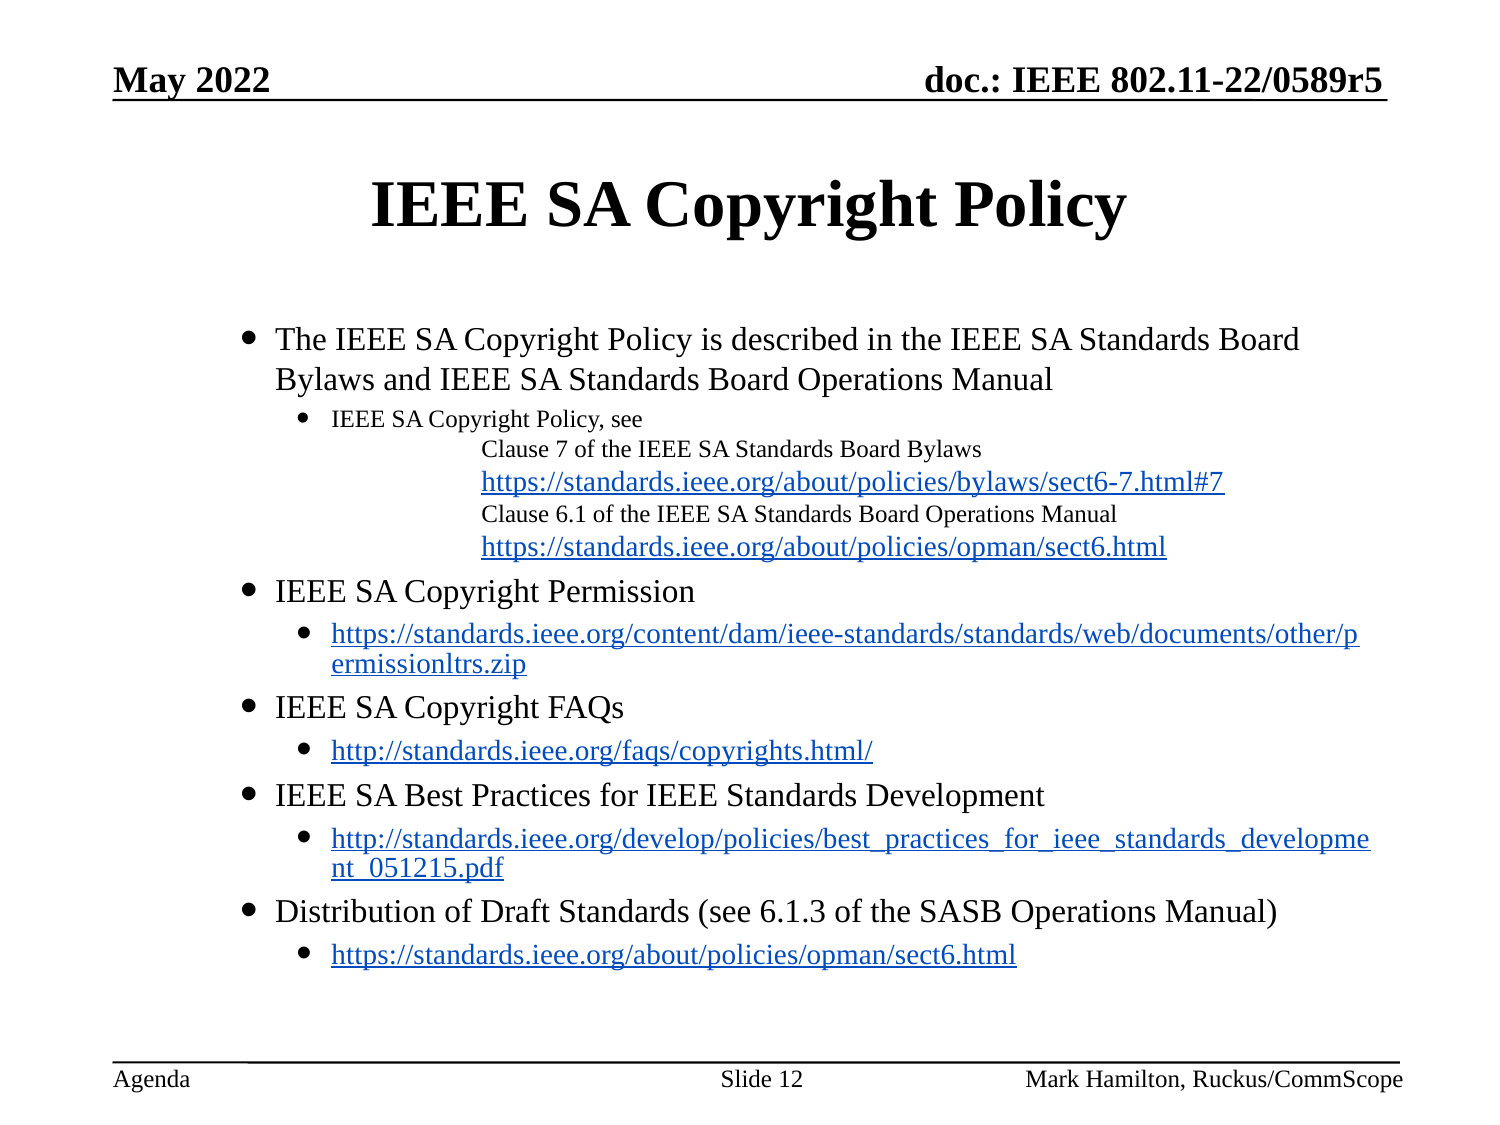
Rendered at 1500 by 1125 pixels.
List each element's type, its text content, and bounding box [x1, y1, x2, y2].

title IEEE SA Copyright Policy [112, 112, 1388, 288]
list The IEEE SA Copyright Policy is described in the IEEE SA Standards Board Bylaws and IEEE SA Standards Board Operations Manual IEEE SA Copyright Policy, see Clause 7 of the IEEE SA Standards Board Bylaws https://standards.ieee.org/about/policies/bylaws/sect6-7.html#7 Clause 6.1 of the IEEE SA Standards Board Operations Manual https://standards.ieee.org/about/policies/opman/sect6.html IEEE SA Copyright Permission https://standards.ieee.org/content/dam/ieee-standards/standards/web/documents/other/permissionltrs.zip IEEE SA Copyright FAQs http://standards.ieee.org/faqs/copyrights.html/ IEEE SA Best Practices for IEEE Standards Development http://standards.ieee.org/develop/policies/best_practices_for_ieee_standards_development_051215.pdf Distribution of Draft Standards (see 6.1.3 of the SASB Operations Manual) https://standards.ieee.org/about/policies/opman/sect6.html [112, 309, 1388, 816]
